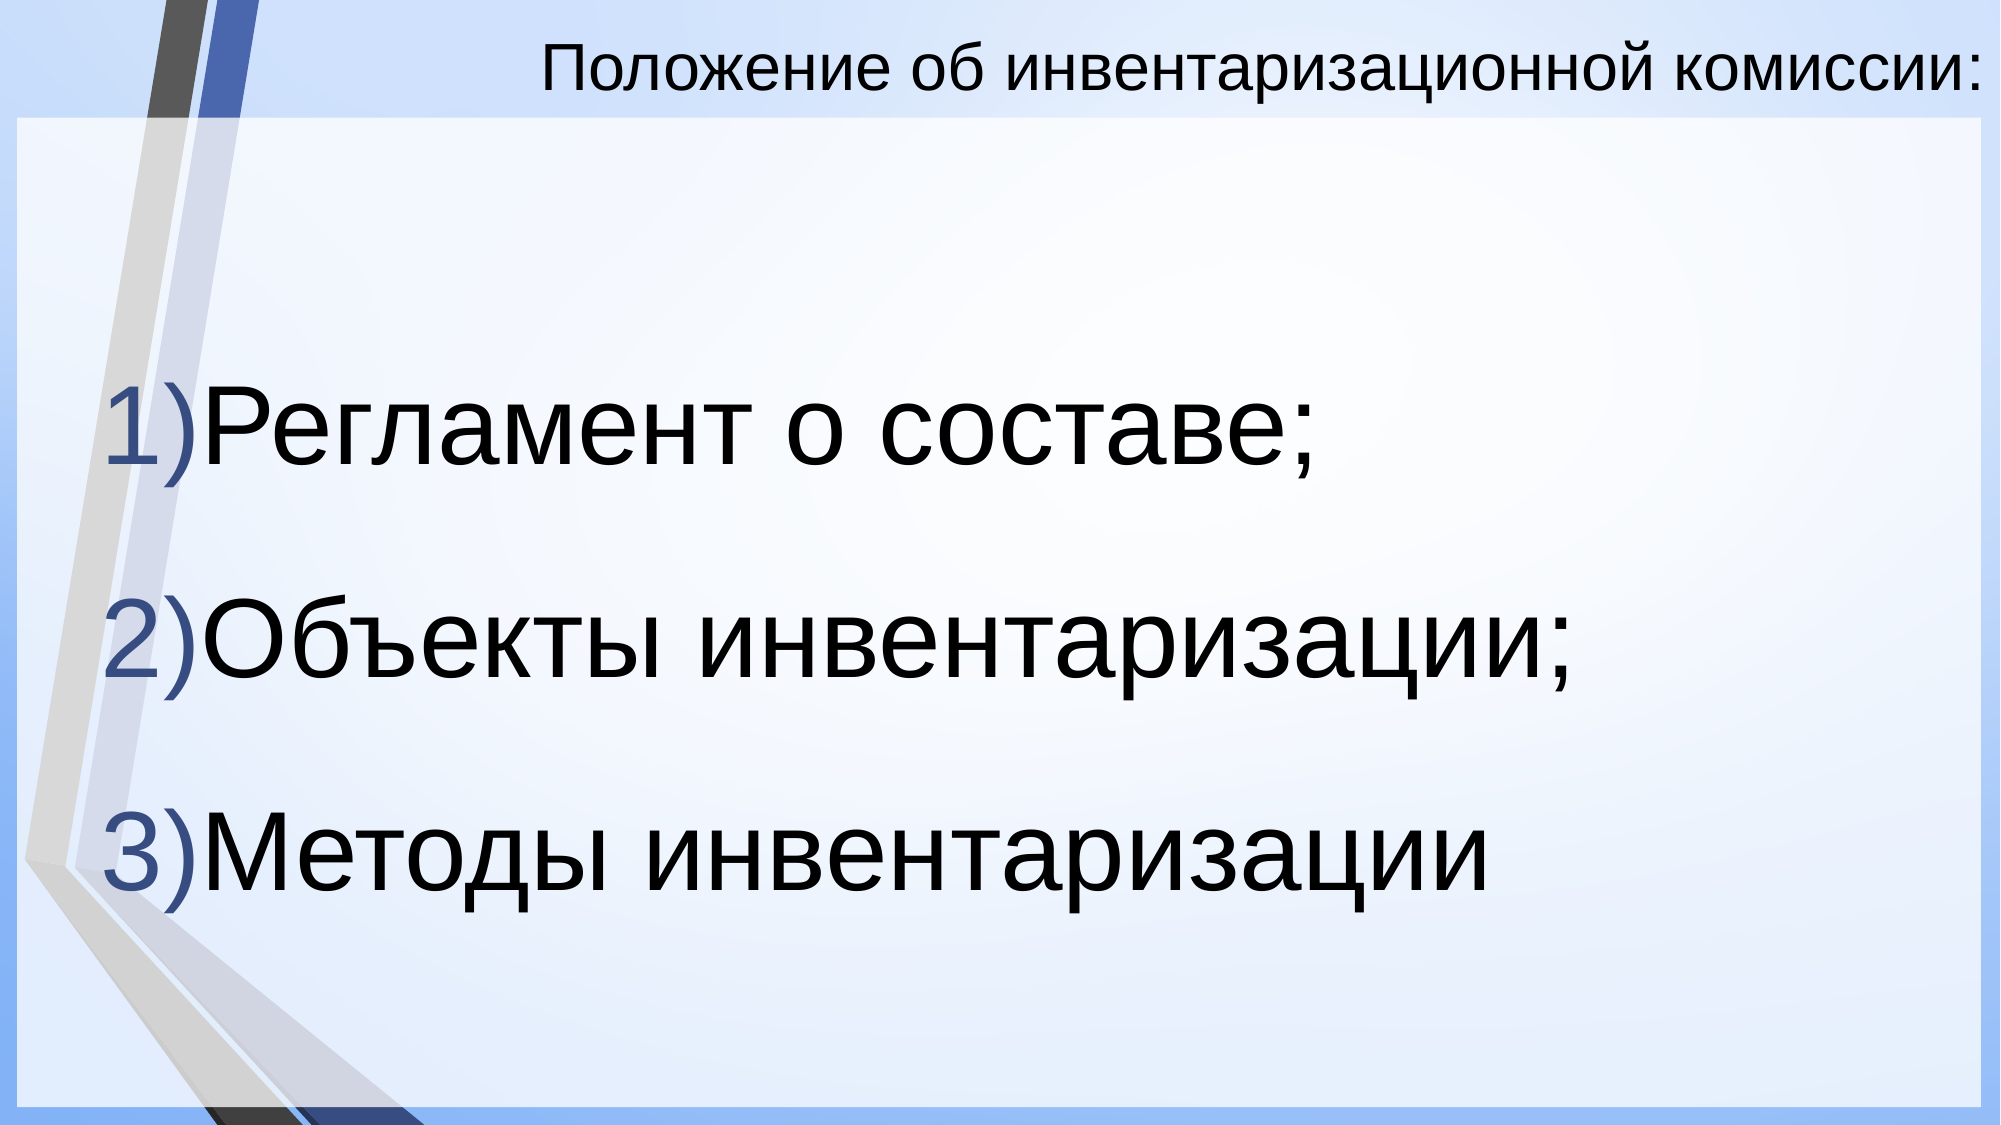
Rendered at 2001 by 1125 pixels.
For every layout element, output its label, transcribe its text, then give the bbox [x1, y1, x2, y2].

title Положение об инвентаризационной комиссии: [56, 0, 2000, 104]
list Регламент о составе; Объекты инвентаризации; Методы инвентаризации [17, 117, 1981, 1108]
